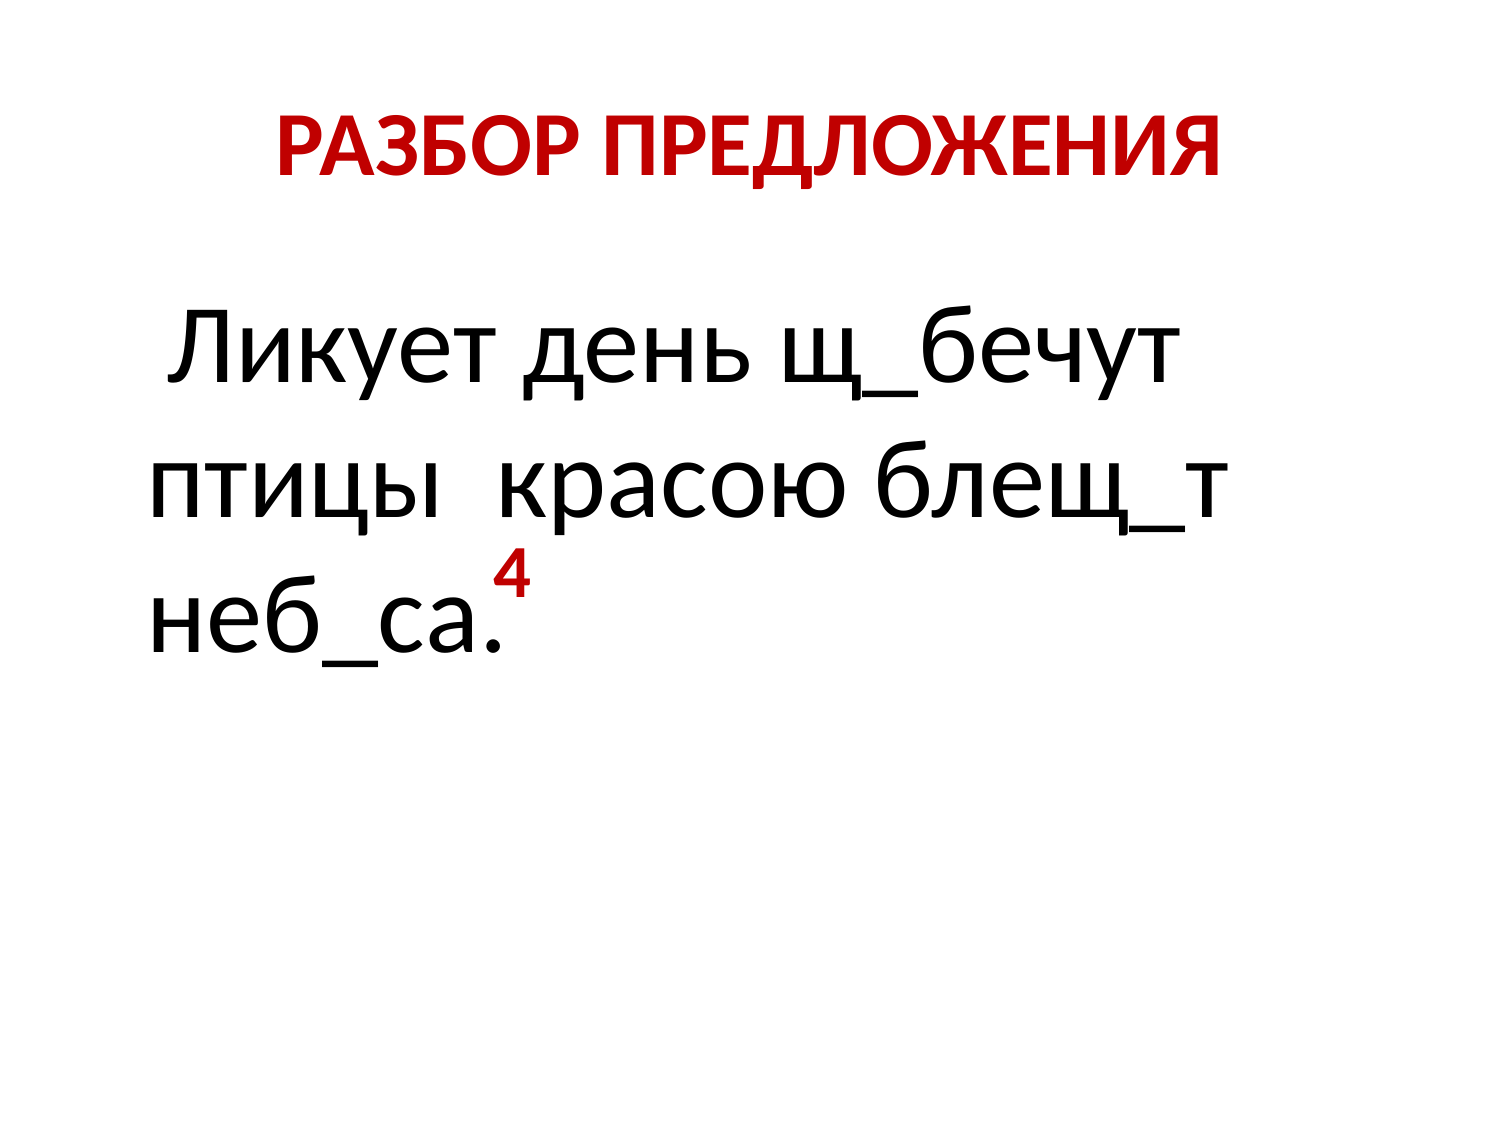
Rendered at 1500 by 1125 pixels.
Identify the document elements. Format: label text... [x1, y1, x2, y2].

list Ликует день щ_бечут птицы красою блещ_т неб_са. [75, 262, 1425, 1005]
title РАЗБОР ПРЕДЛОЖЕНИЯ [75, 45, 1425, 233]
text_box 4 [478, 515, 547, 621]
